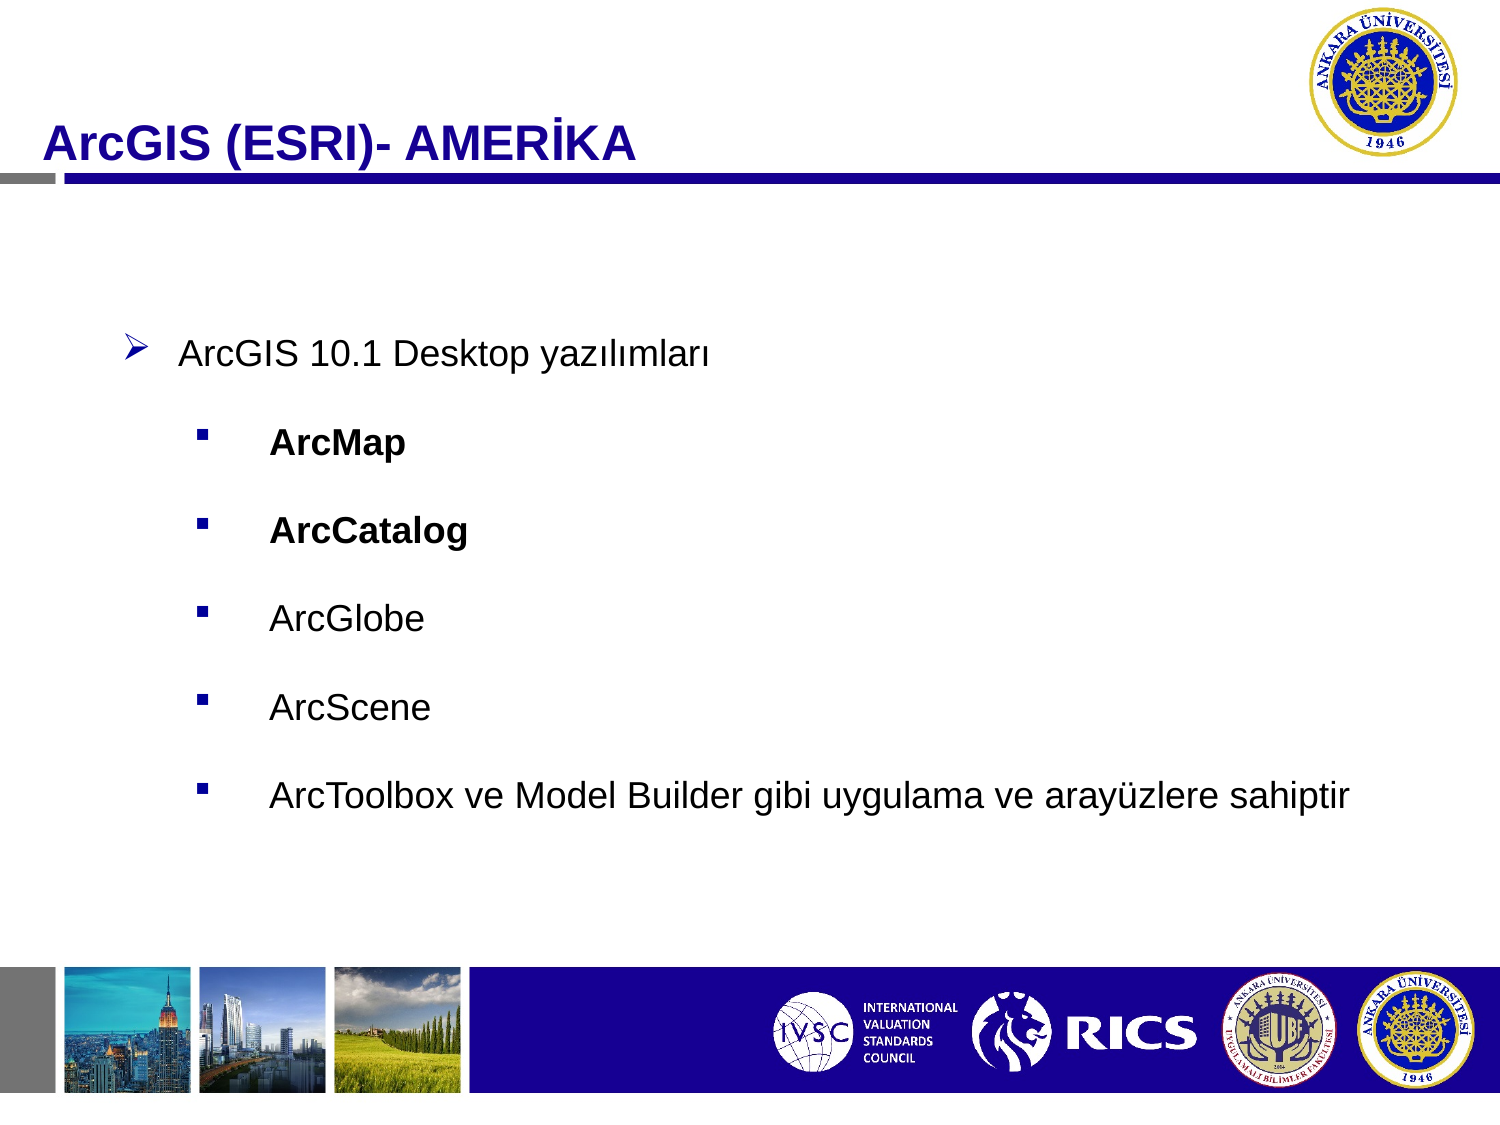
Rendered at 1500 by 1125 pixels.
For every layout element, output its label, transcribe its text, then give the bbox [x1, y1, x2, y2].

list ArcGIS 10.1 Desktop yazılımları ArcMap ArcCatalog ArcGlobe ArcScene ArcToolbox ve Model Builder gibi uygulama ve arayüzlere sahiptir [107, 299, 1394, 868]
picture [0, 0, 1500, 1125]
text_box ArcGIS (ESRI)- AMERİKA [27, 109, 1425, 158]
